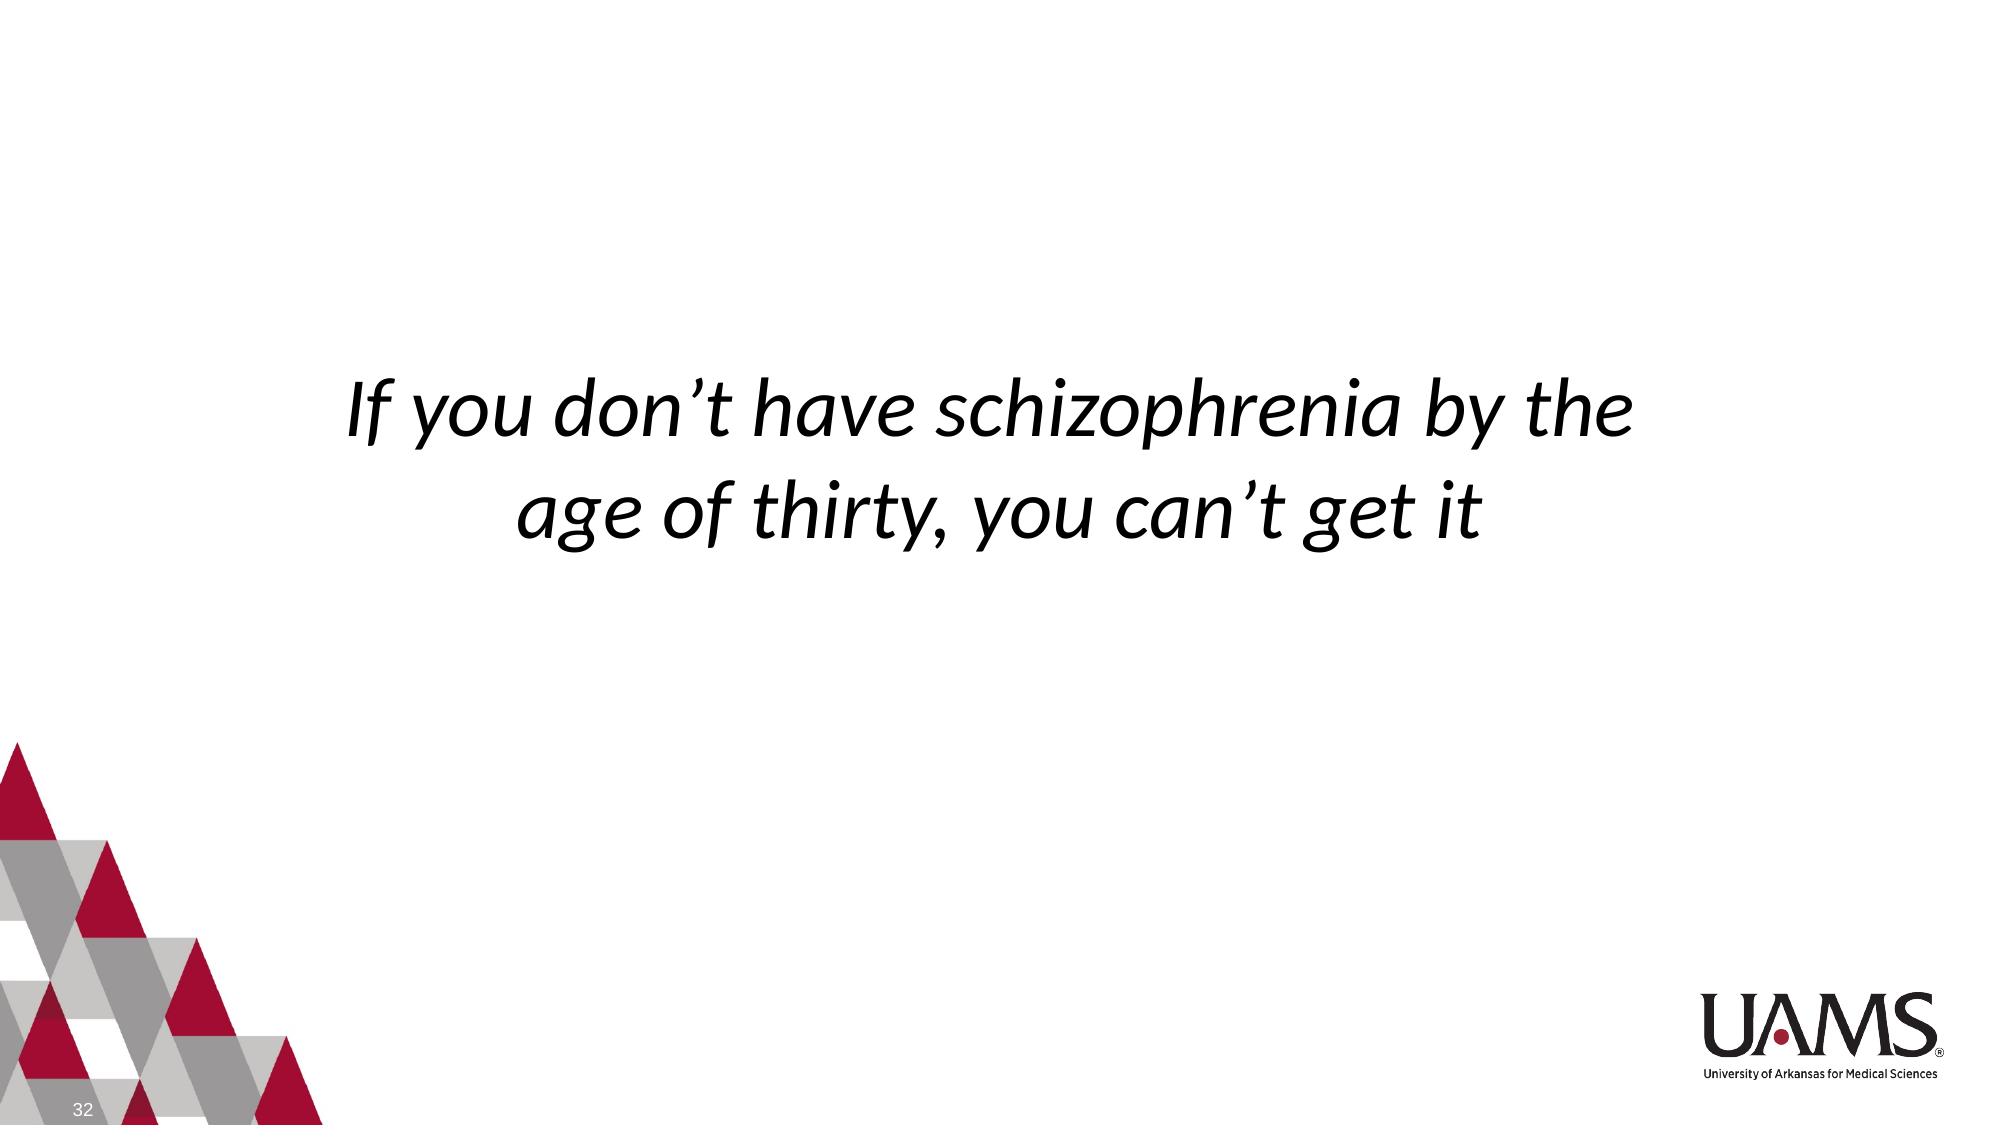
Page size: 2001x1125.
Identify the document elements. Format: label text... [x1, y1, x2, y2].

title If you don’t have schizophrenia by the age of thirty, you can’t get it [137, 345, 1863, 563]
picture [0, 0, 2001, 1125]
